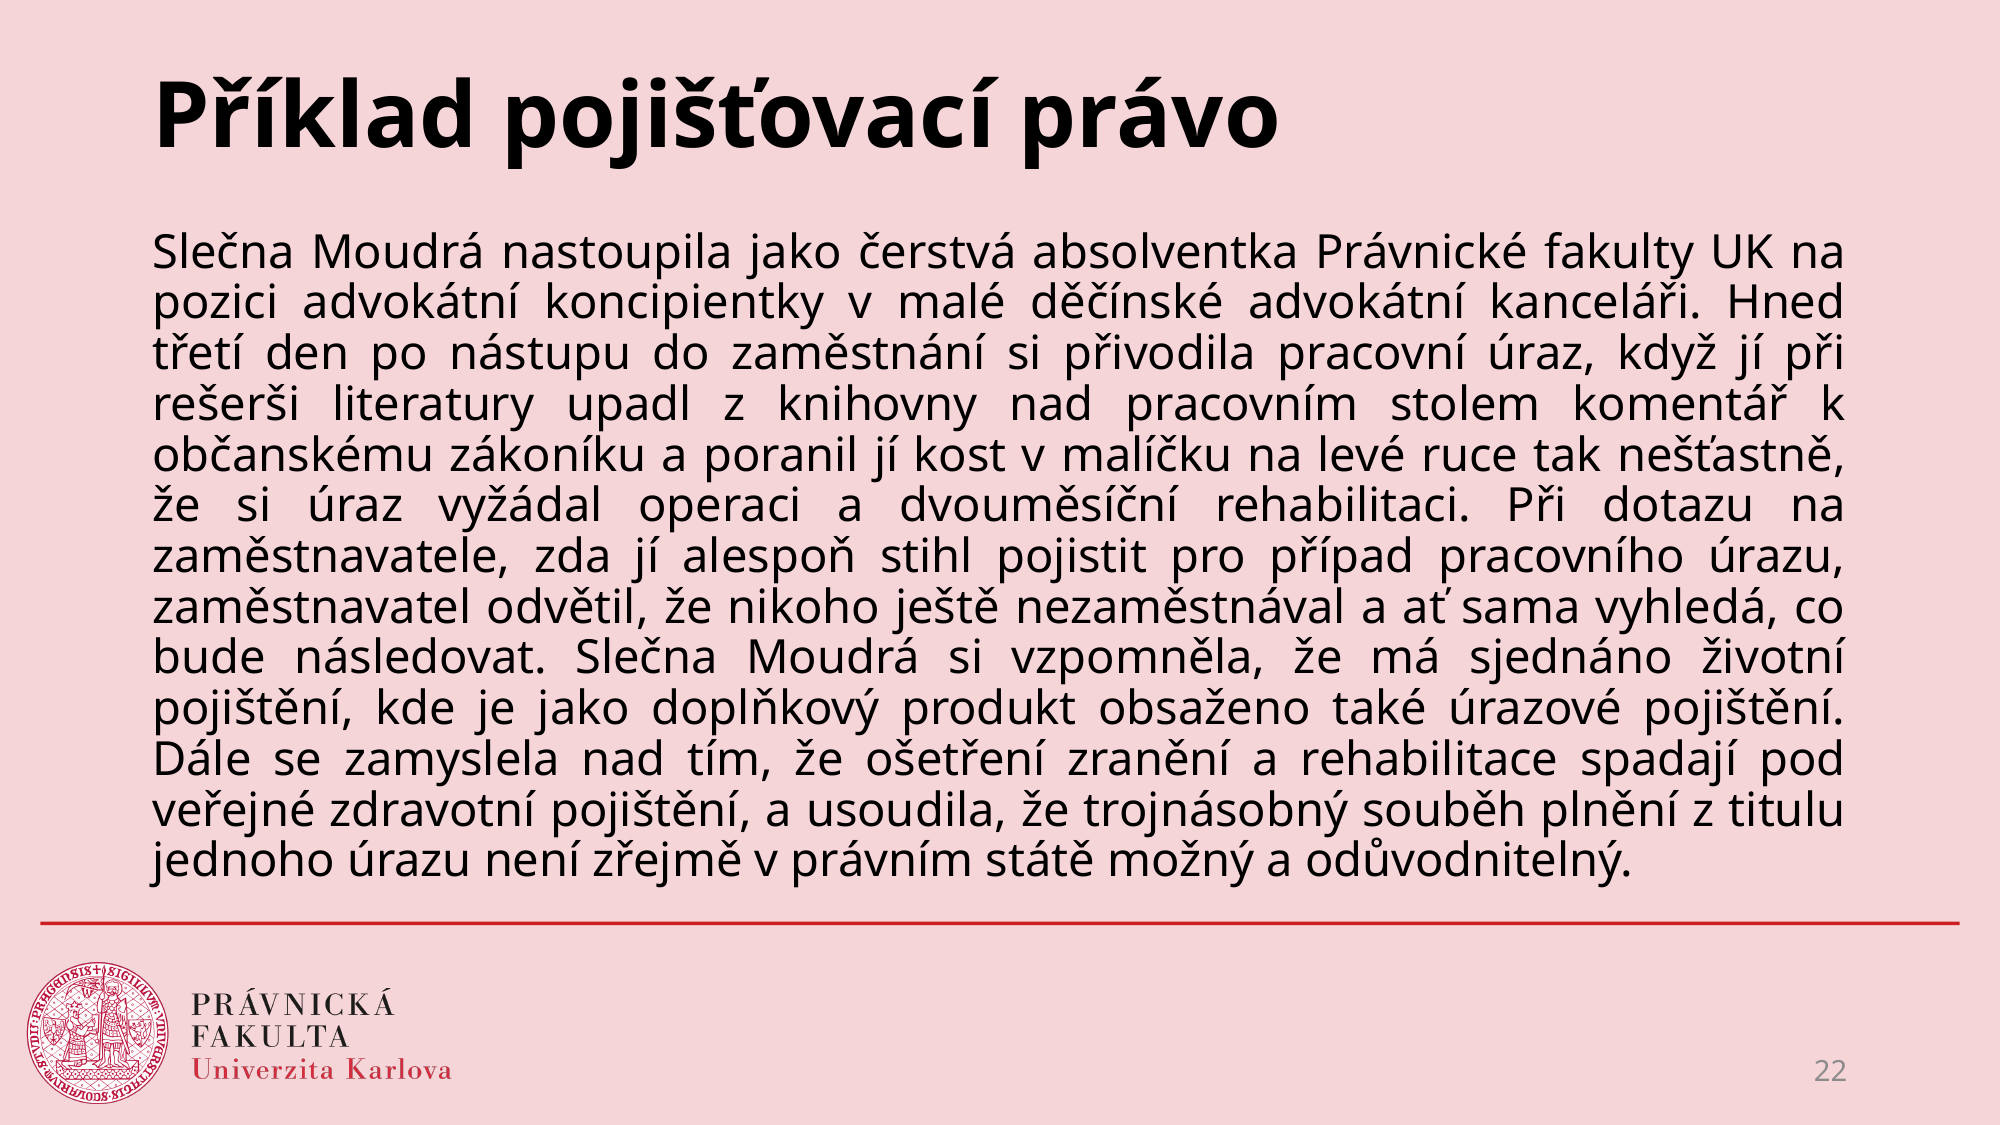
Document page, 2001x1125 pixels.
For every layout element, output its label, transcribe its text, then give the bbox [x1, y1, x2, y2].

slide_number 22 [1412, 1042, 1863, 1103]
picture [26, 962, 452, 1104]
list Slečna Moudrá nastoupila jako čerstvá absolventka Právnické fakulty UK na pozici advokátní koncipientky v malé děčínské advokátní kanceláři. Hned třetí den po nástupu do zaměstnání si přivodila pracovní úraz, když jí při rešerši literatury upadl z knihovny nad pracovním stolem komentář k občanskému zákoníku a poranil jí kost v malíčku na levé ruce tak nešťastně, že si úraz vyžádal operaci a dvouměsíční rehabilitaci. Při dotazu na zaměstnavatele, zda jí alespoň stihl pojistit pro případ pracovního úrazu, zaměstnavatel odvětil, že nikoho ještě nezaměstnával a ať sama vyhledá, co bude následovat. Slečna Moudrá si vzpomněla, že má sjednáno životní pojištění, kde je jako doplňkový produkt obsaženo také úrazové pojištění. Dále se zamyslela nad tím, že ošetření zranění a rehabilitace spadají pod veřejné zdravotní pojištění, a usoudila, že trojnásobný souběh plnění z titulu jednoho úrazu není zřejmě v právním státě možný a odůvodnitelný. [137, 220, 1863, 905]
title Příklad pojišťovací právo [137, 2, 1863, 220]
